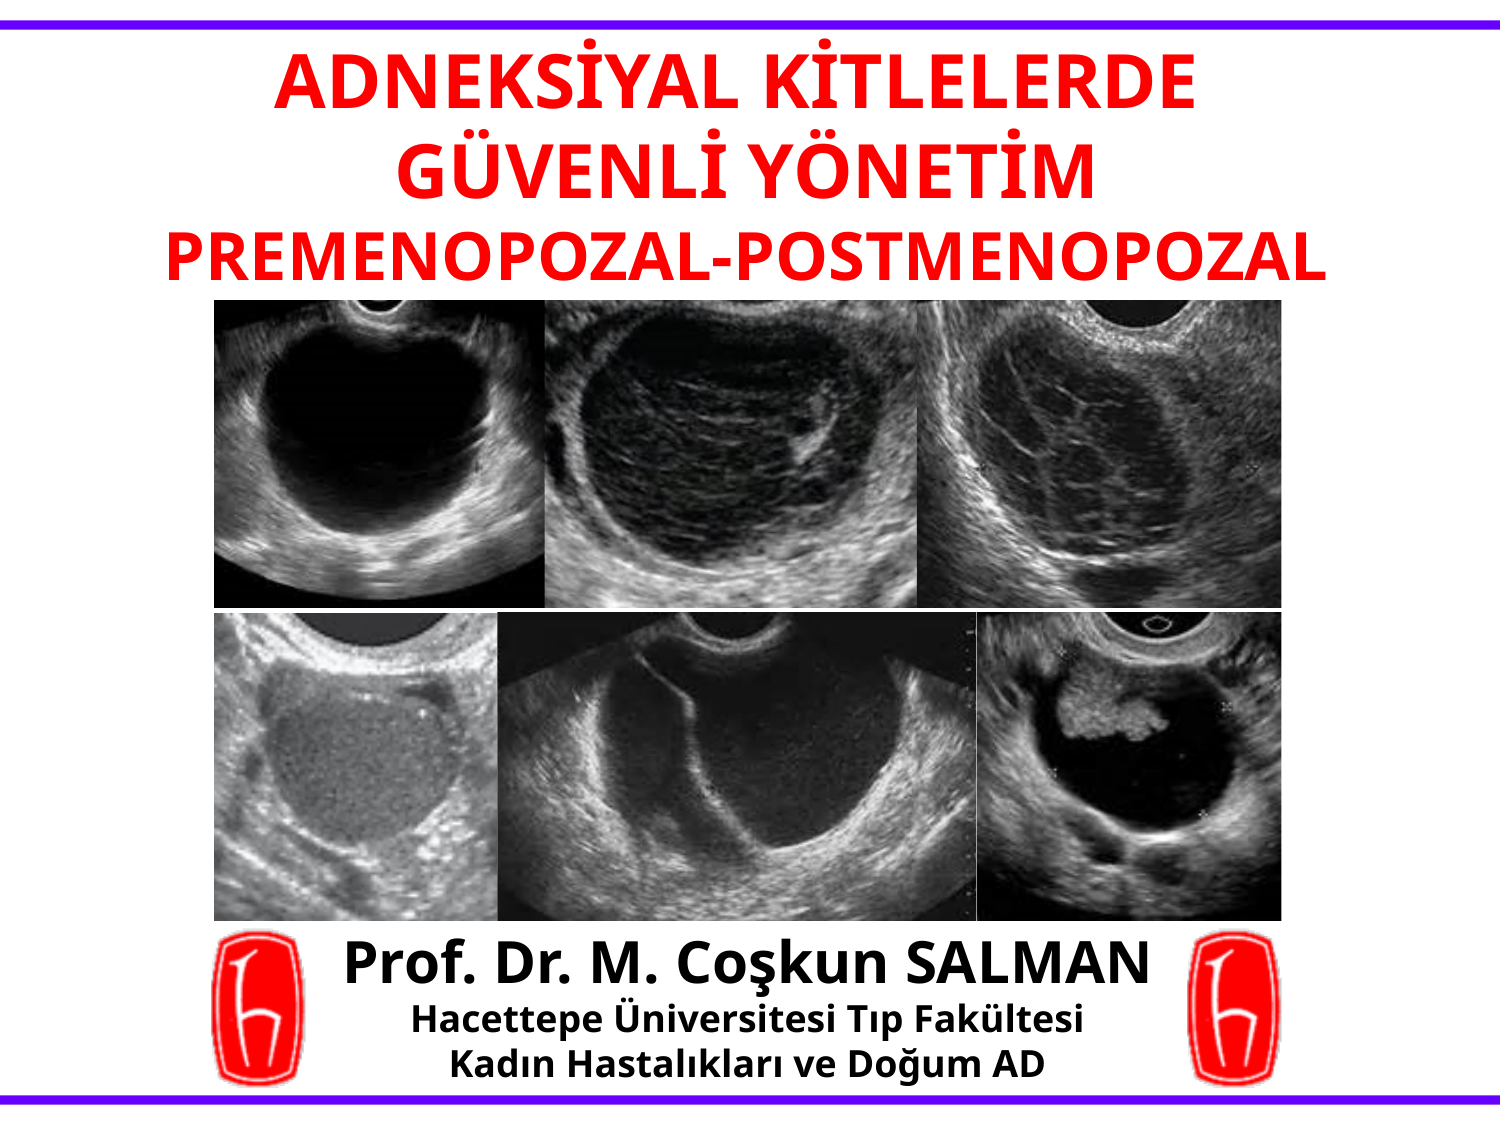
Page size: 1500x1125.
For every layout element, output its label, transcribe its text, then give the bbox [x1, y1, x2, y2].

picture [213, 299, 1282, 608]
text_box Prof. Dr. M. Coşkun SALMAN Hacettepe Üniversitesi Tıp Fakültesi Kadın Hastalıkları ve Doğum AD [318, 929, 1181, 1093]
text_box ADNEKSİYAL KİTLELERDE GÜVENLİ YÖNETİM PREMENOPOZAL-POSTMENOPOZAL [11, 26, 1483, 302]
picture [211, 612, 1289, 1100]
